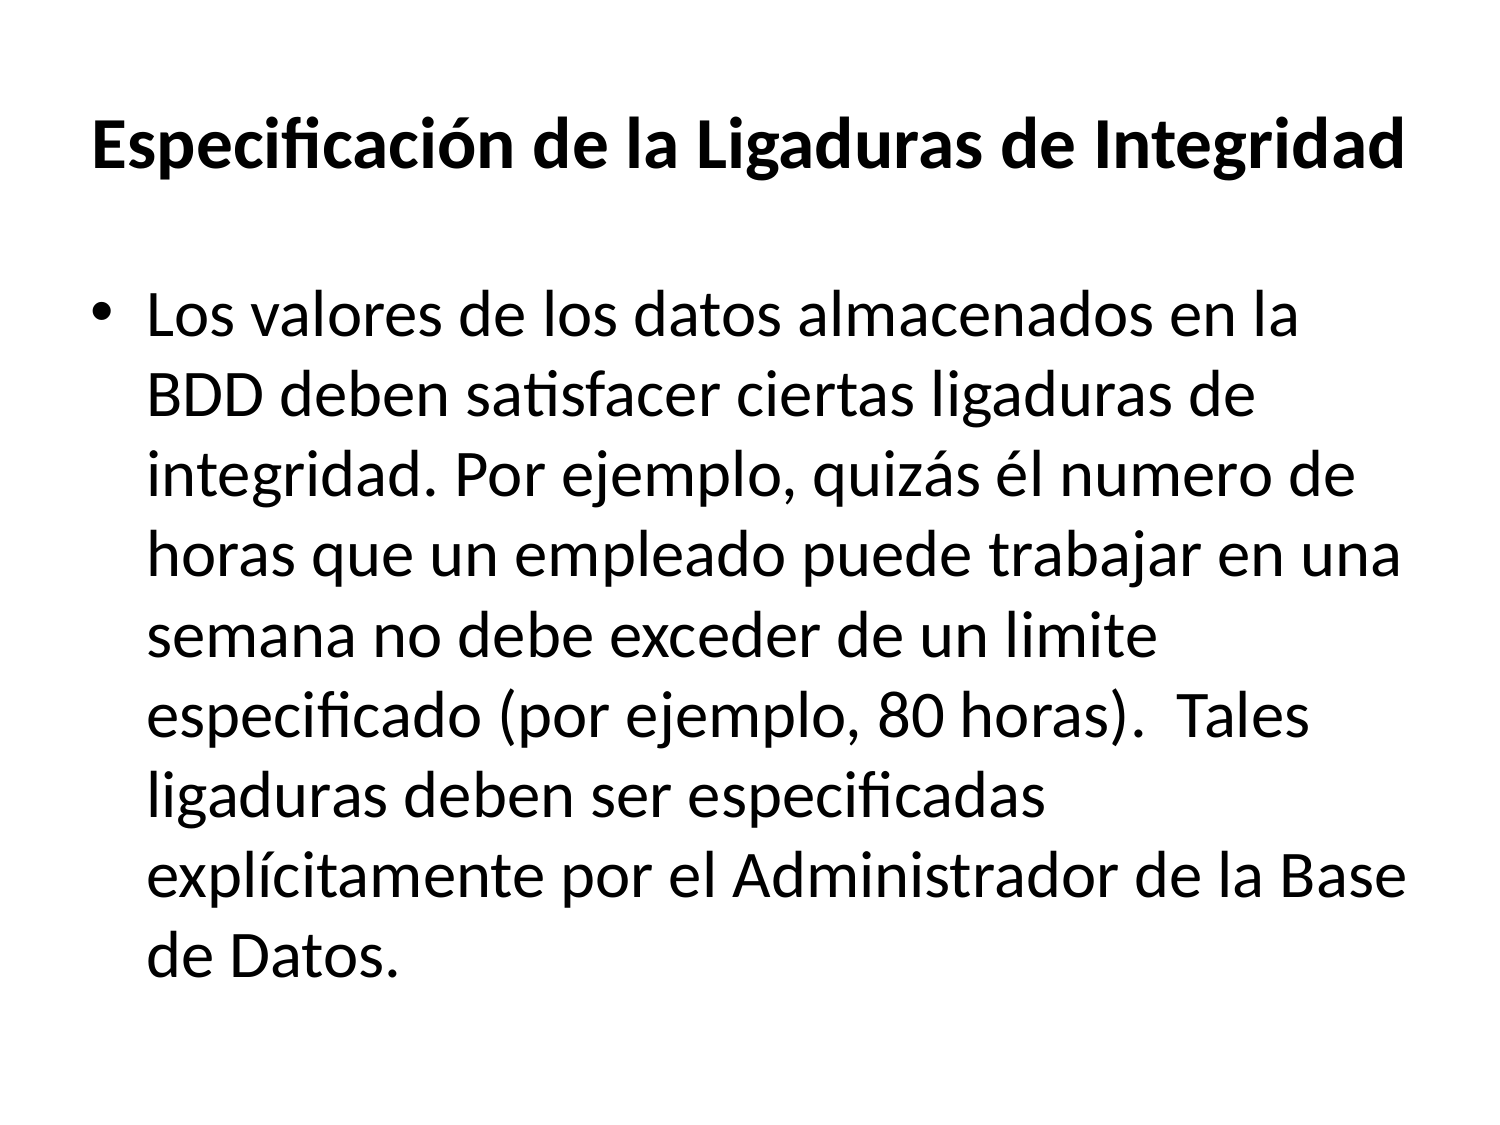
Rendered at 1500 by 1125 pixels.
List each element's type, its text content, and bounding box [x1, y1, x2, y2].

title Especificación de la Ligaduras de Integridad [75, 45, 1425, 233]
list Los valores de los datos almacenados en la BDD deben satisfacer ciertas ligaduras de integridad. Por ejemplo, quizás él numero de horas que un empleado puede trabajar en una semana no debe exceder de un limite especificado (por ejemplo, 80 horas). Tales ligaduras deben ser especificadas explícitamente por el Administrador de la Base de Datos. [75, 262, 1425, 1005]
